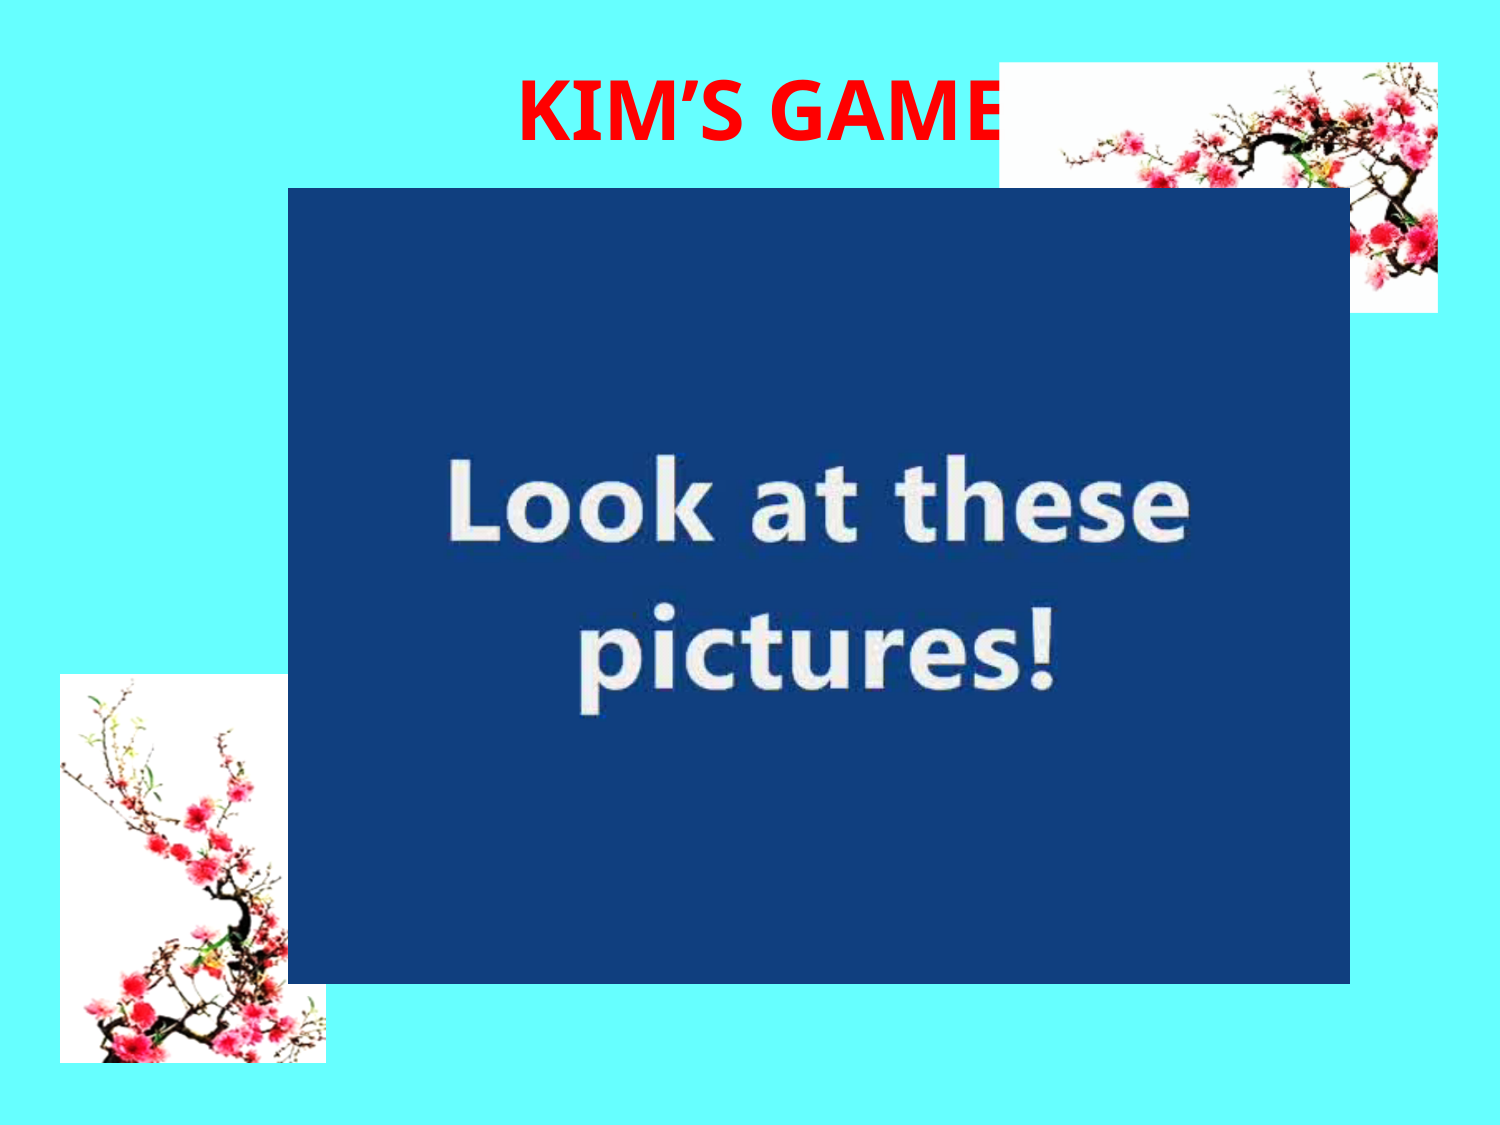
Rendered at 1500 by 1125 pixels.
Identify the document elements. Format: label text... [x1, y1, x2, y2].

picture [1000, 0, 1437, 312]
text_box KIM’S GAME [463, 50, 1063, 165]
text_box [287, 187, 1351, 985]
picture [60, 674, 326, 1063]
